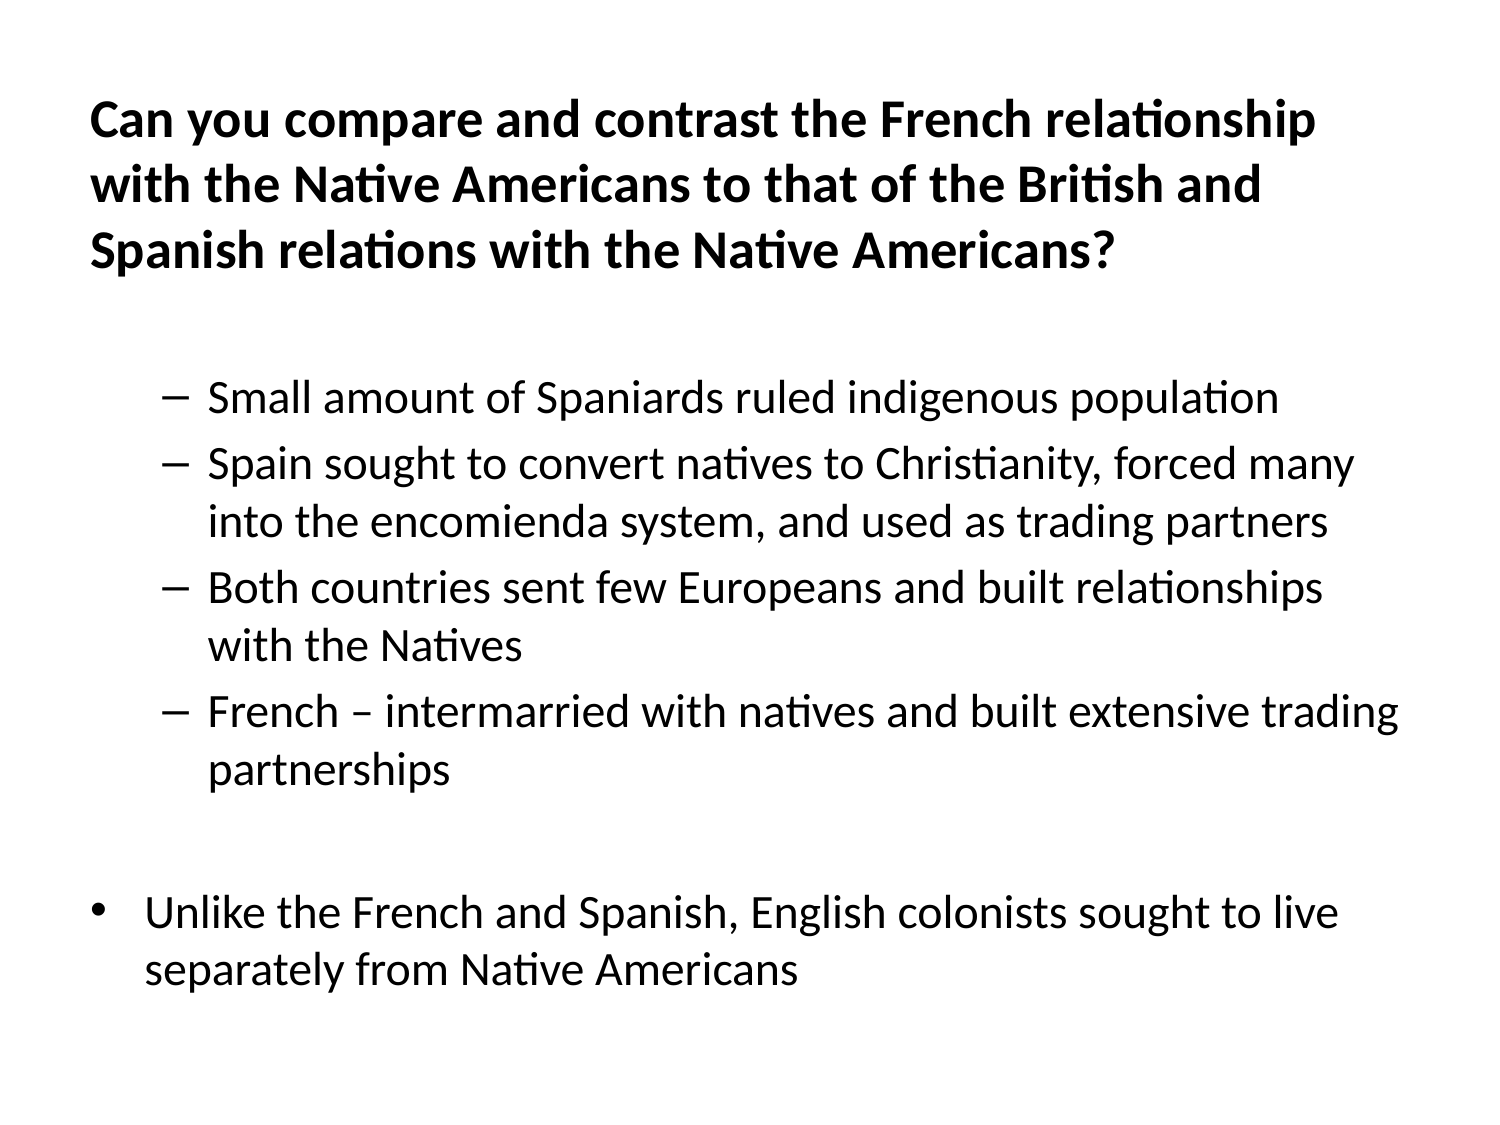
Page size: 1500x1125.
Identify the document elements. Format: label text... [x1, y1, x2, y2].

list Can you compare and contrast the French relationship with the Native Americans to that of the British and Spanish relations with the Native Americans? Small amount of Spaniards ruled indigenous population Spain sought to convert natives to Christianity, forced many into the encomienda system, and used as trading partners Both countries sent few Europeans and built relationships with the Natives French – intermarried with natives and built extensive trading partnerships Unlike the French and Spanish, English colonists sought to live separately from Native Americans [75, 75, 1425, 1013]
